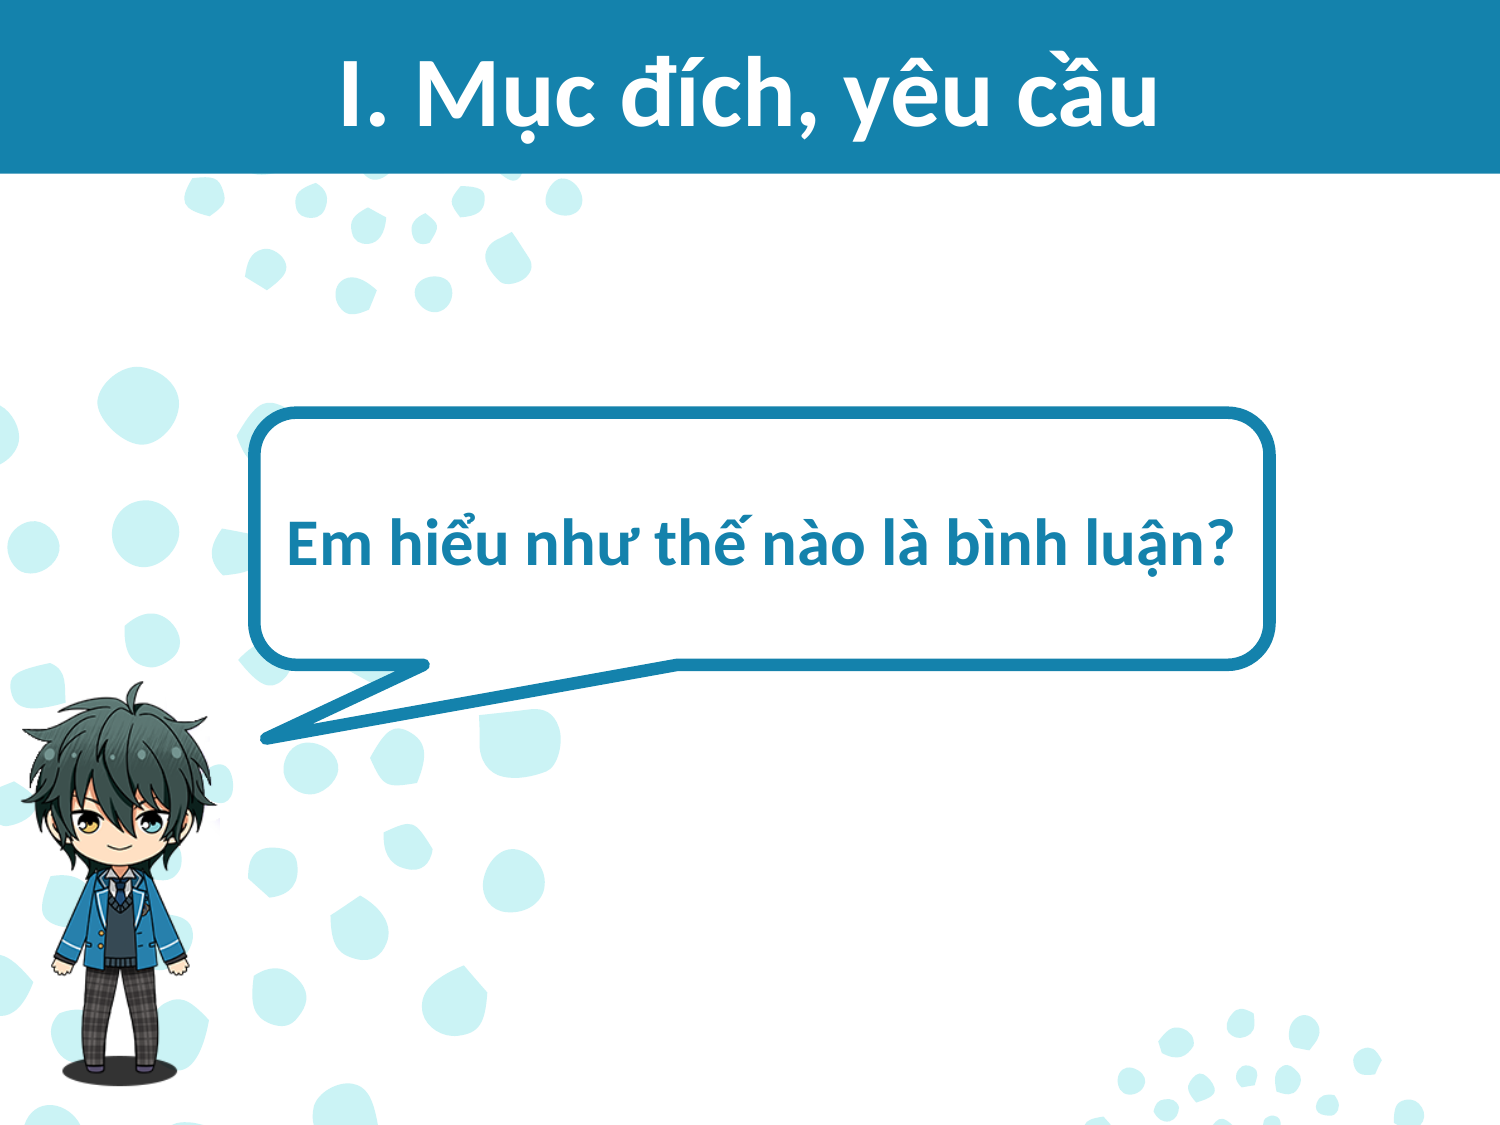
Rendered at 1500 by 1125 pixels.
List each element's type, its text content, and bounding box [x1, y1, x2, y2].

text_box Em hiểu như thế nào là bình luận? [253, 411, 1271, 740]
picture [16, 675, 220, 1090]
text_box I. Mục đích, yêu cầu [323, 18, 1177, 154]
